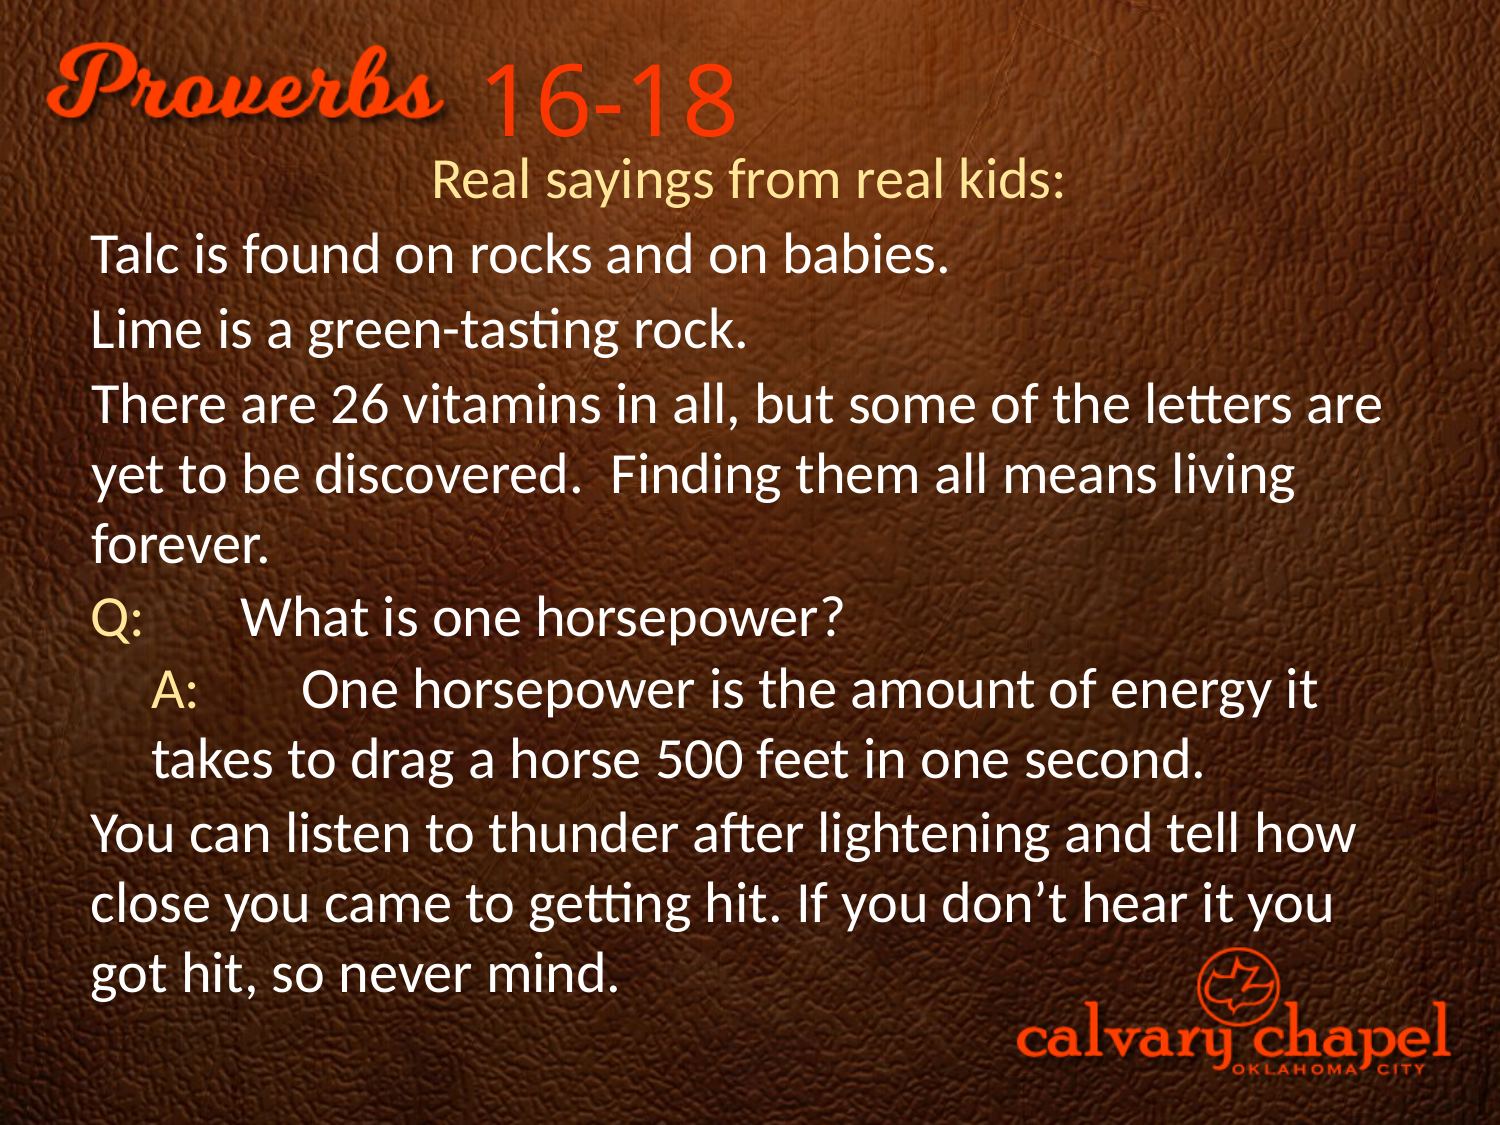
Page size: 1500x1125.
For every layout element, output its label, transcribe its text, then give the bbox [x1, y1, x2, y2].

text_box Lime is a green-tasting rock. [75, 283, 1423, 368]
text_box Talc is found on rocks and on babies. [75, 208, 1423, 283]
text_box Q: What is one horsepower? [75, 570, 1423, 656]
text_box Real sayings from real kids: [76, 133, 1423, 208]
text_box A: One horsepower is the amount of energy it takes to drag a horse 500 feet in one second. [136, 642, 1422, 787]
text_box You can listen to thunder after lightening and tell how close you came to getting hit. If you don’t hear it you got hit, so never mind. [75, 787, 1423, 1012]
text_box There are 26 vitamins in all, but some of the letters are yet to be discovered. Finding them all means living forever. [76, 358, 1424, 583]
text_box 16-18 [463, 29, 932, 165]
picture [0, 0, 1500, 1125]
